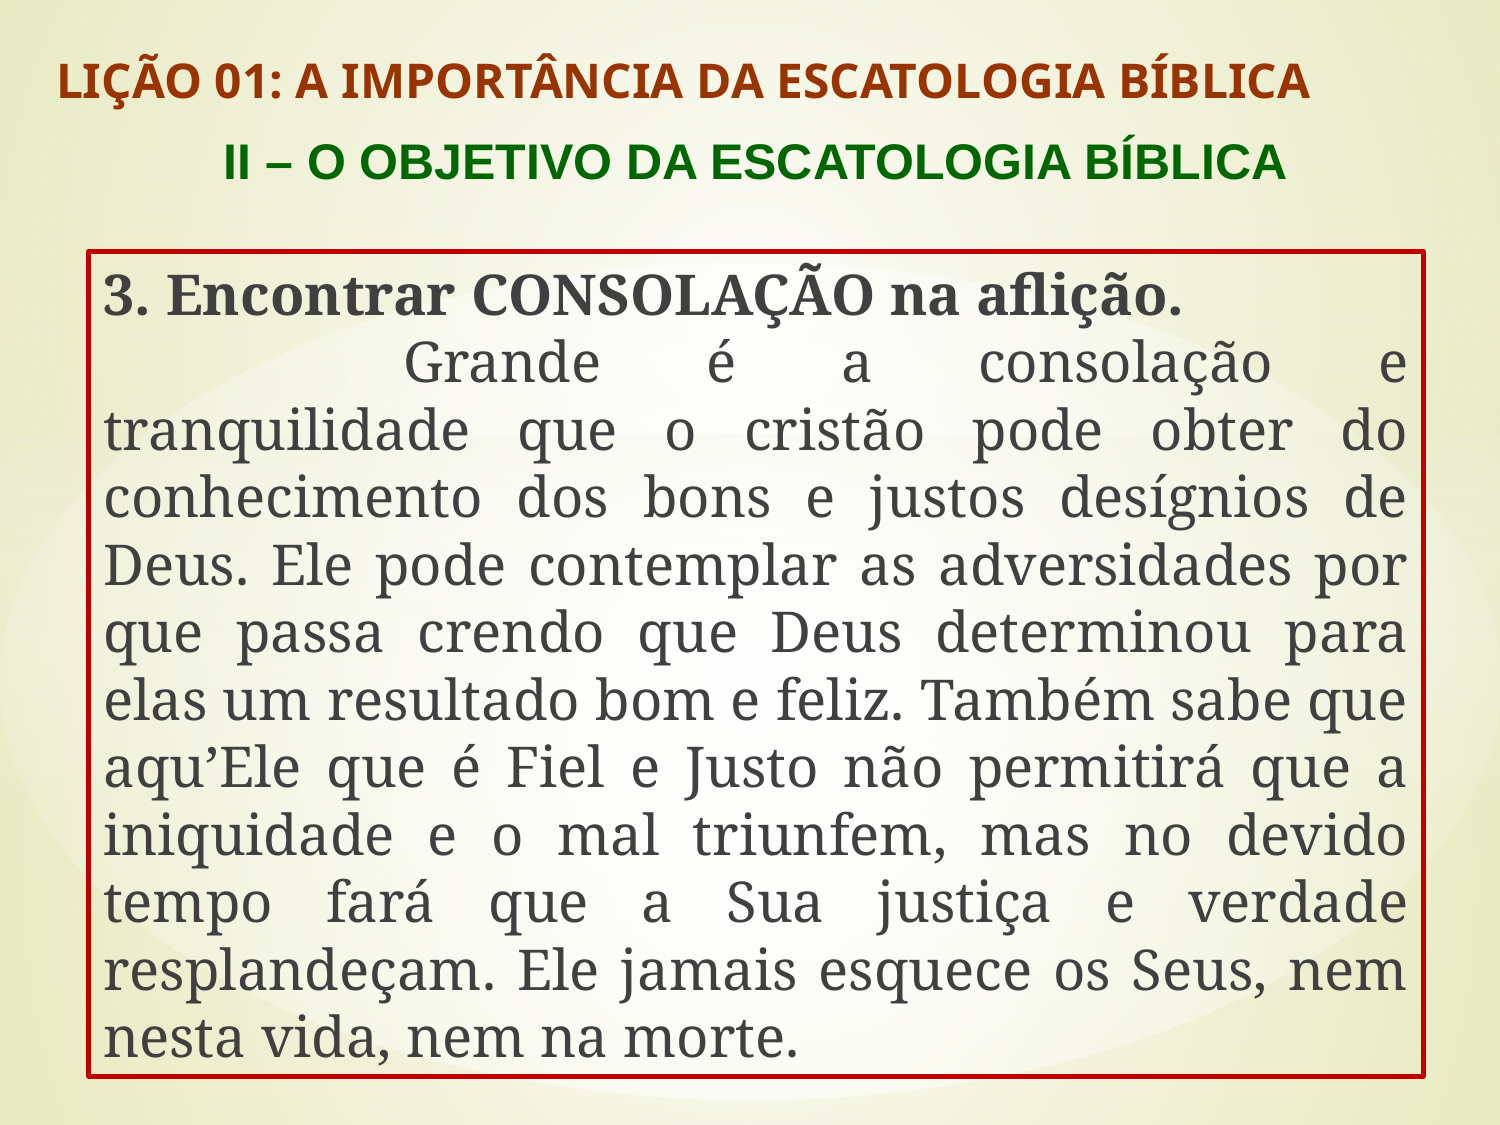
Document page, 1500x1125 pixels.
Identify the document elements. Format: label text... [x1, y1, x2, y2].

title [17, 243, 1447, 1083]
text_box LIÇÃO 01: A IMPORTÂNCIA DA ESCATOLOGIA BÍBLICA II – O OBJETIVO DA ESCATOLOGIA BÍBLICA [41, 42, 1471, 197]
text_box 3. Encontrar CONSOLAÇÃO na aflição. Grande é a consolação e tranquilidade que o cristão pode obter do conhecimento dos bons e justos desígnios de Deus. Ele pode contemplar as adversidades por que passa crendo que Deus determinou para elas um resultado bom e feliz. Também sabe que aqu’Ele que é Fiel e Justo não permitirá que a iniquidade e o mal triunfem, mas no devido tempo fará que a Sua justiça e verdade resplandeçam. Ele jamais esquece os Seus, nem nesta vida, nem na morte. [88, 251, 1424, 1077]
